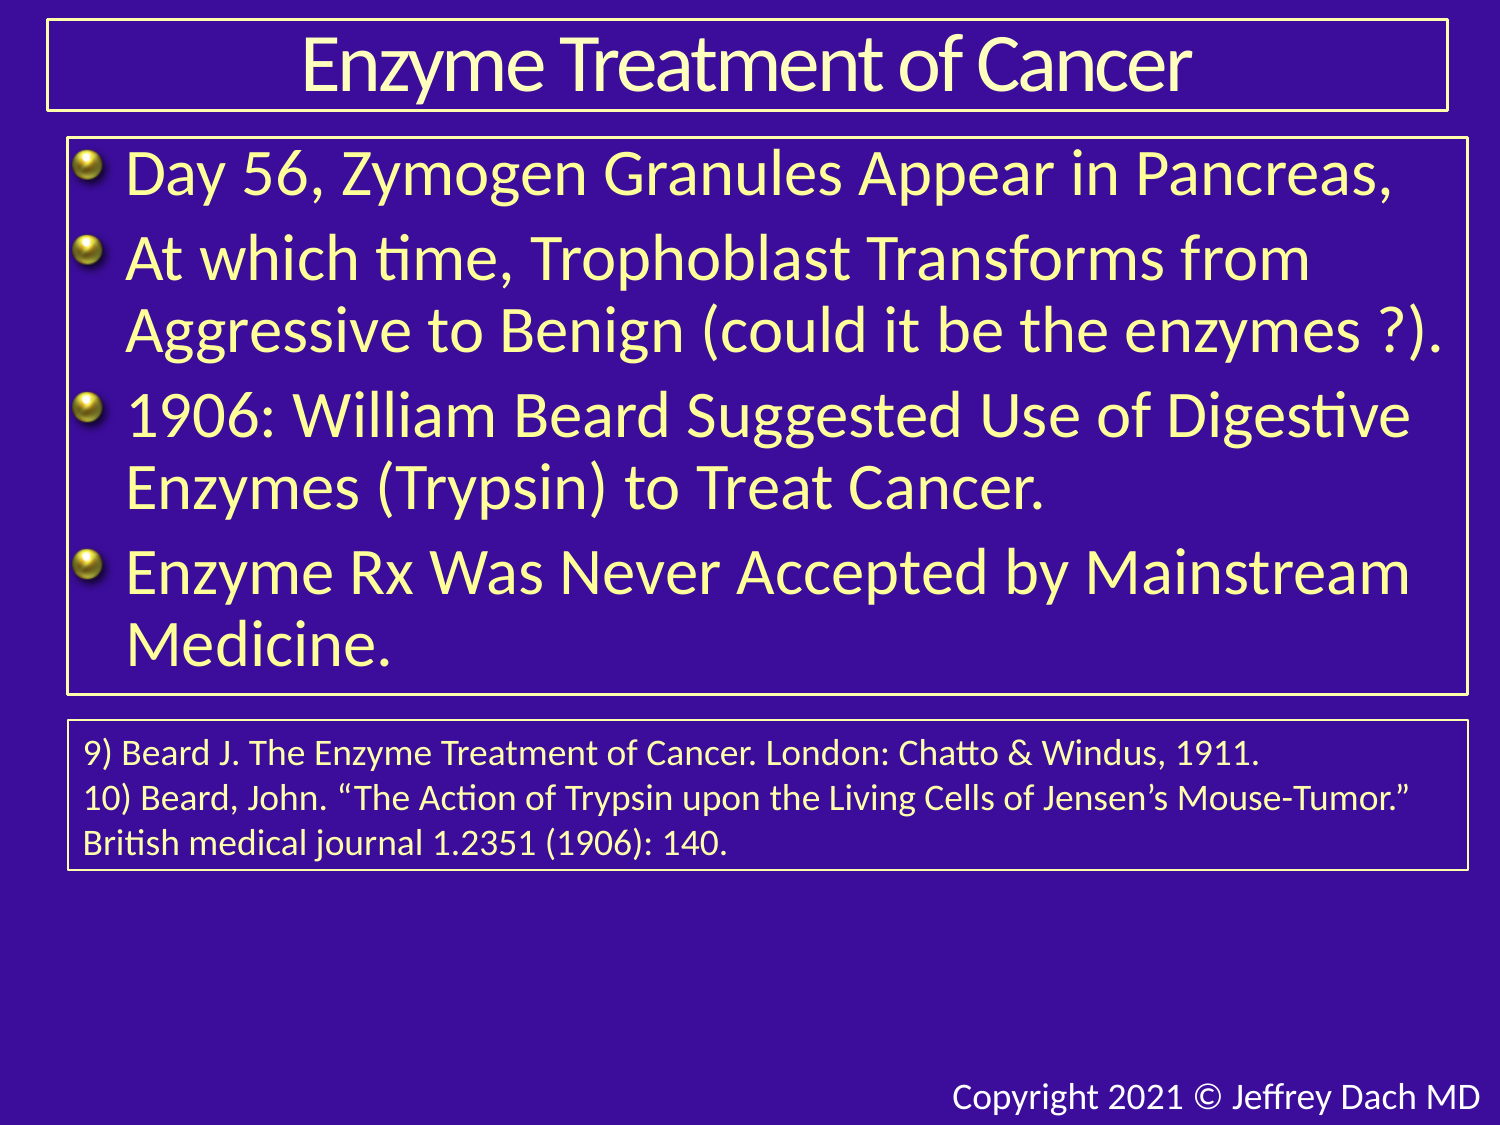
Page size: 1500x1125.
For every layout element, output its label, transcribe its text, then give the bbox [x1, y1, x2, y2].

picture [67, 231, 115, 278]
text_box 9) Beard J. The Enzyme Treatment of Cancer. London: Chatto & Windus, 1911. 10) Beard, John. “The Action of Trypsin upon the Living Cells of Jensen’s Mouse-Tumor.” British medical journal 1.2351 (1906): 140. [67, 720, 1468, 870]
picture [67, 388, 115, 436]
picture [67, 545, 115, 593]
picture [67, 146, 115, 193]
list Day 56, Zymogen Granules Appear in Pancreas, At which time, Trophoblast Transforms from Aggressive to Benign (could it be the enzymes ?). 1906: William Beard Suggested Use of Digestive Enzymes (Trypsin) to Treat Cancer. Enzyme Rx Was Never Accepted by Mainstream Medicine. [67, 137, 1468, 695]
text_box Copyright 2021 © Jeffrey Dach MD [937, 1064, 1500, 1125]
title Enzyme Treatment of Cancer [47, 19, 1448, 111]
